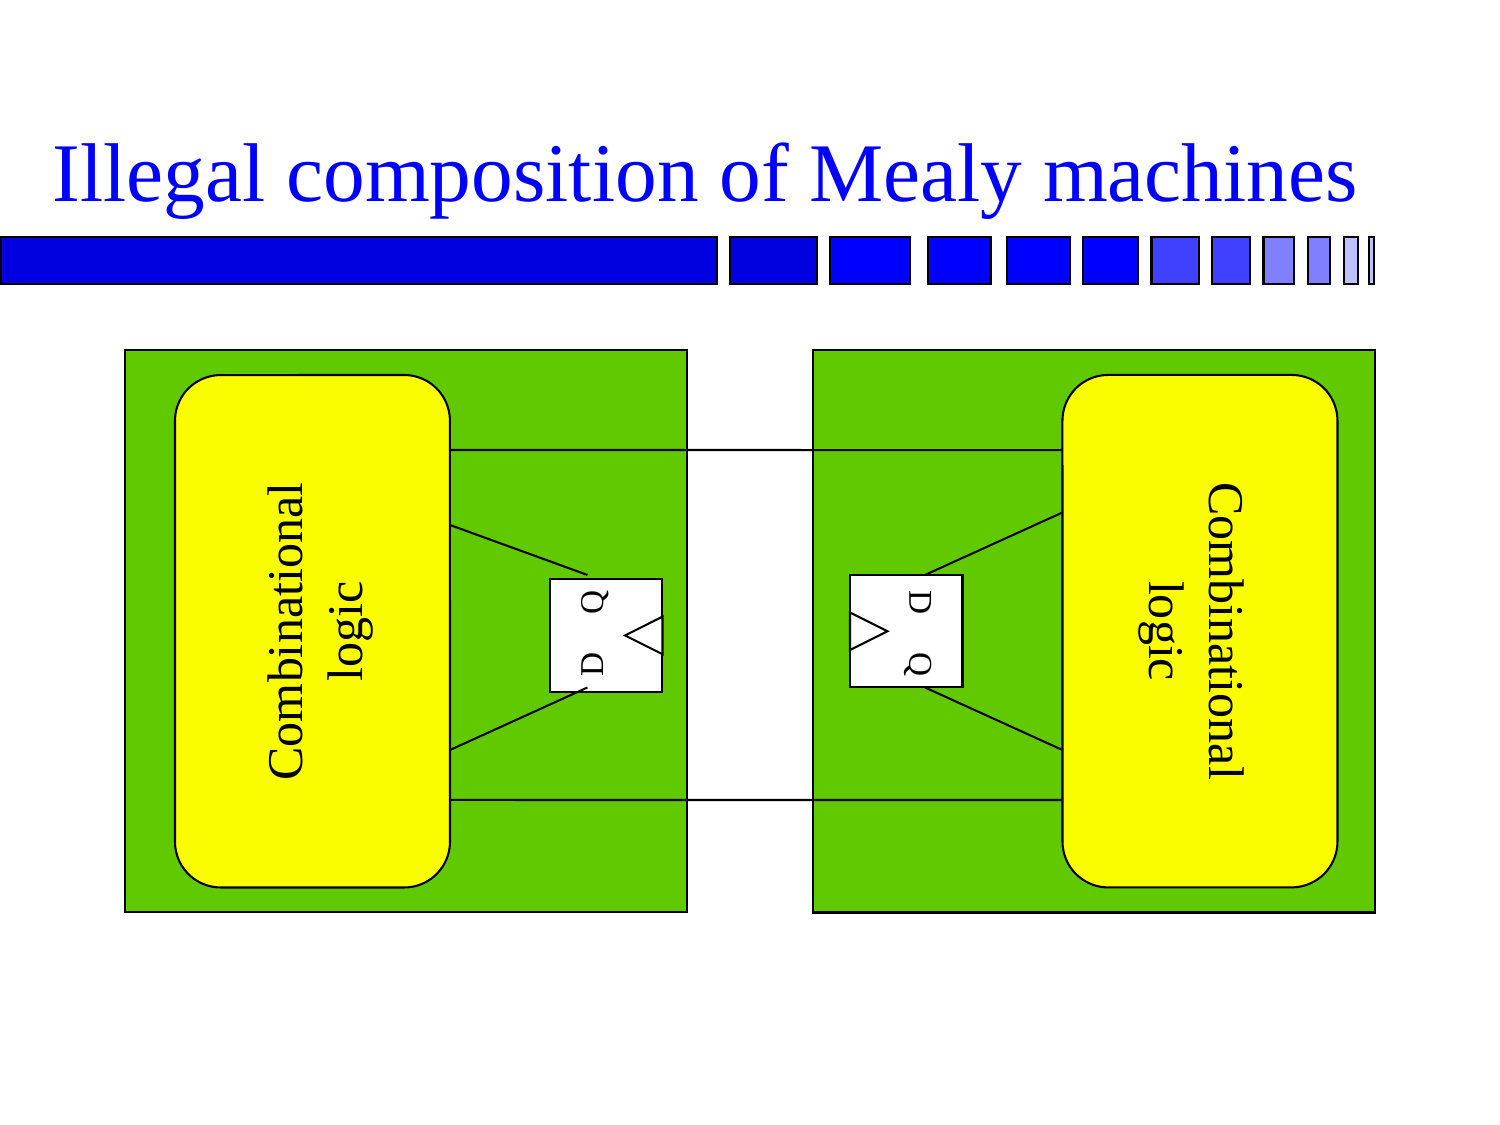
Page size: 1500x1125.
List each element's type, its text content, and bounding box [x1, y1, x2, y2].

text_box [547, 576, 665, 690]
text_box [847, 576, 965, 690]
text_box [812, 350, 1375, 913]
text_box [125, 350, 688, 913]
title Illegal composition of Mealy machines [24, 31, 1388, 225]
text_box Combinational logic [174, 375, 451, 888]
text_box Combinational logic [1062, 374, 1338, 888]
